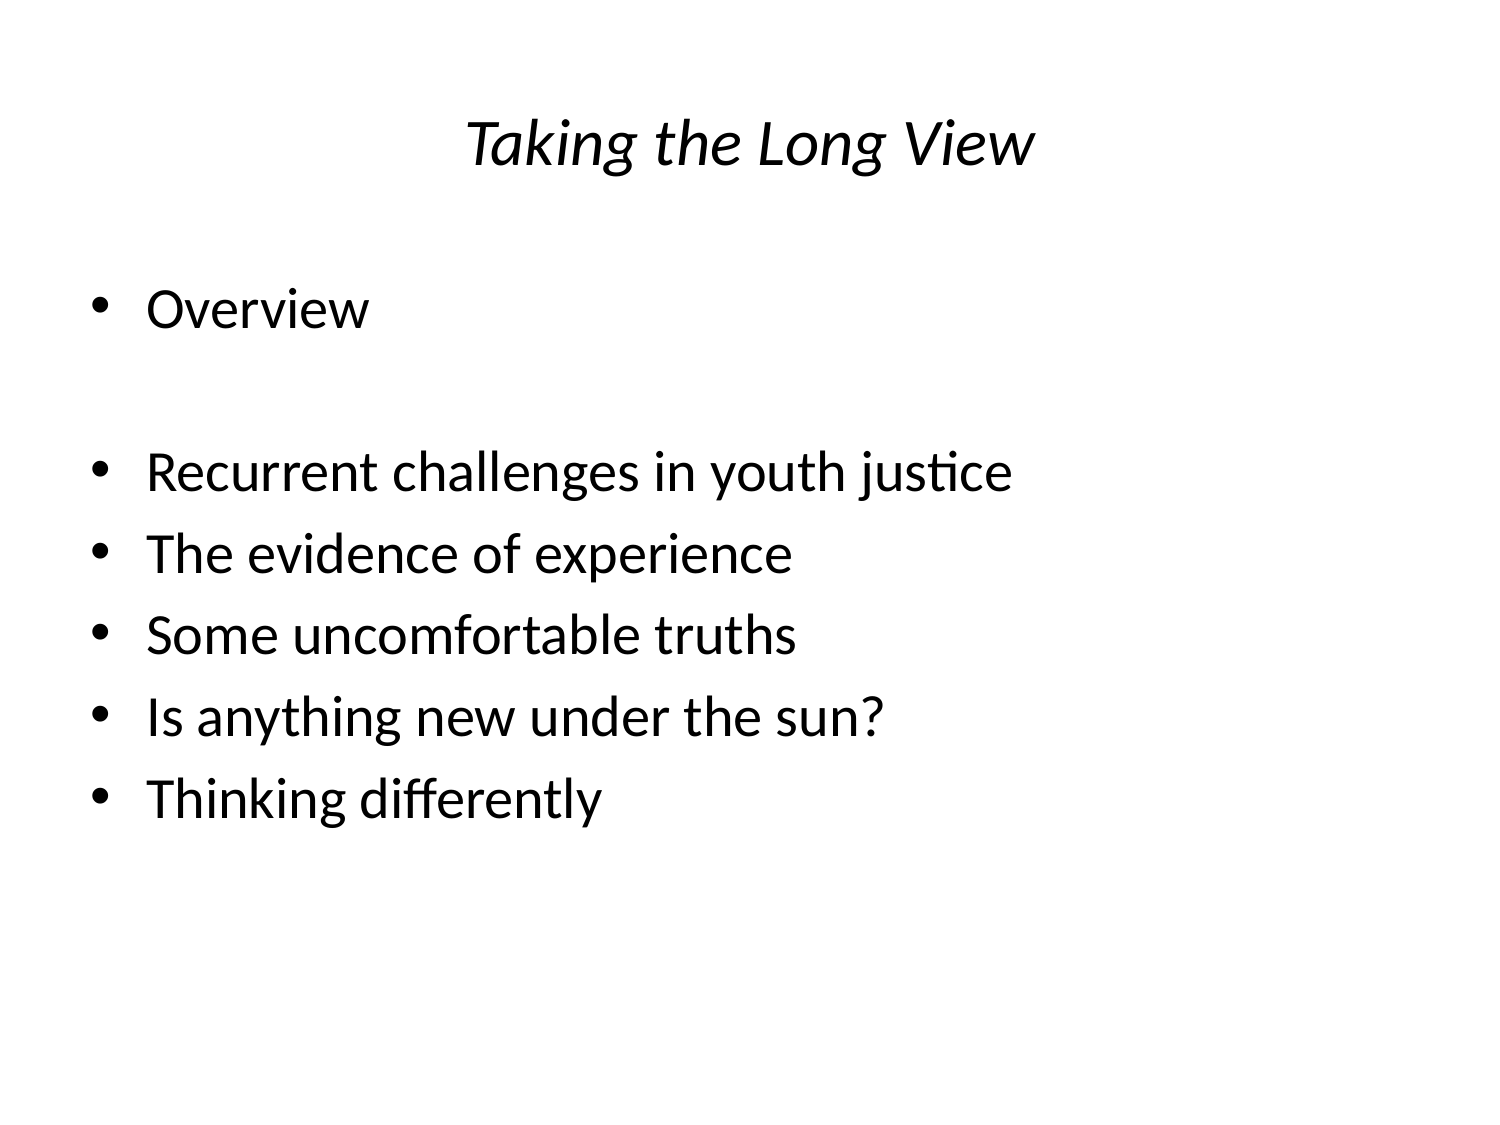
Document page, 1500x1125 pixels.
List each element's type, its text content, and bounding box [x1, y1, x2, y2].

list Overview Recurrent challenges in youth justice The evidence of experience Some uncomfortable truths Is anything new under the sun? Thinking differently [75, 262, 1425, 1005]
title Taking the Long View [75, 45, 1425, 233]
